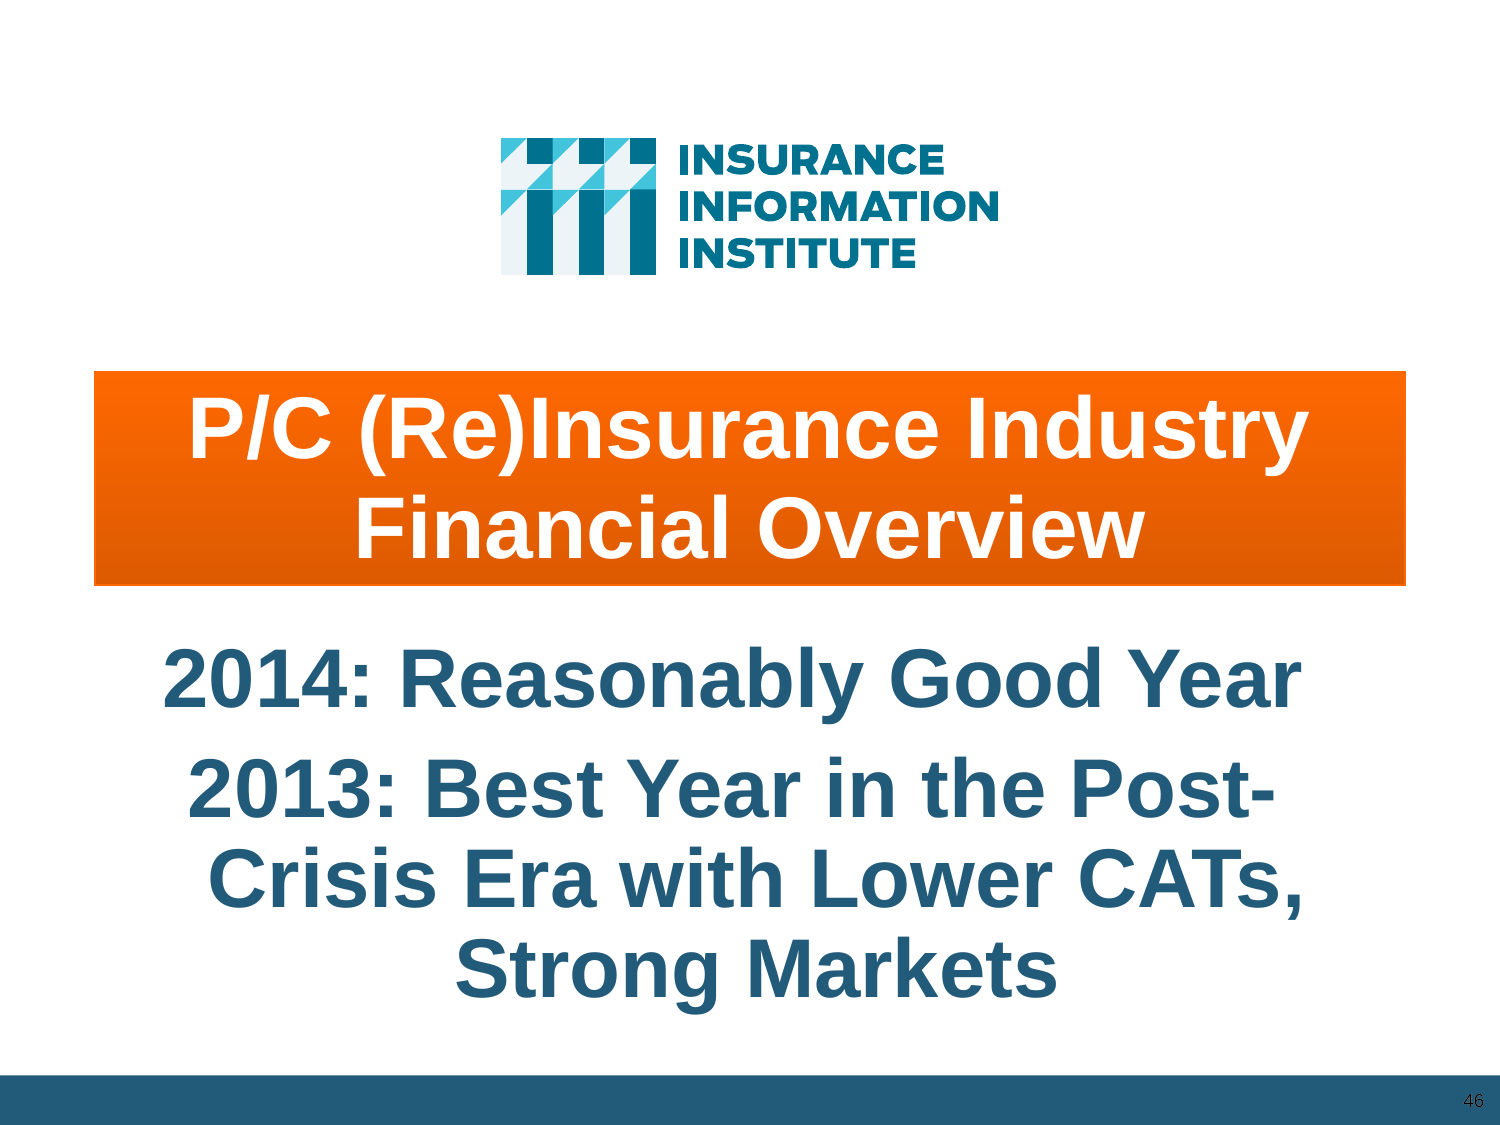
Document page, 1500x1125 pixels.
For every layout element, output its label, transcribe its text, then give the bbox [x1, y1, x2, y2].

picture [500, 137, 998, 275]
text_box P/C (Re)Insurance Industry Financial Overview [95, 372, 1405, 585]
slide_number 46 [1410, 1091, 1485, 1112]
text_box 2014: Reasonably Good Year 2013: Best Year in the Post-Crisis Era with Lower CATs, Strong Markets [126, 627, 1340, 1024]
text_box [0, 1075, 1500, 1125]
